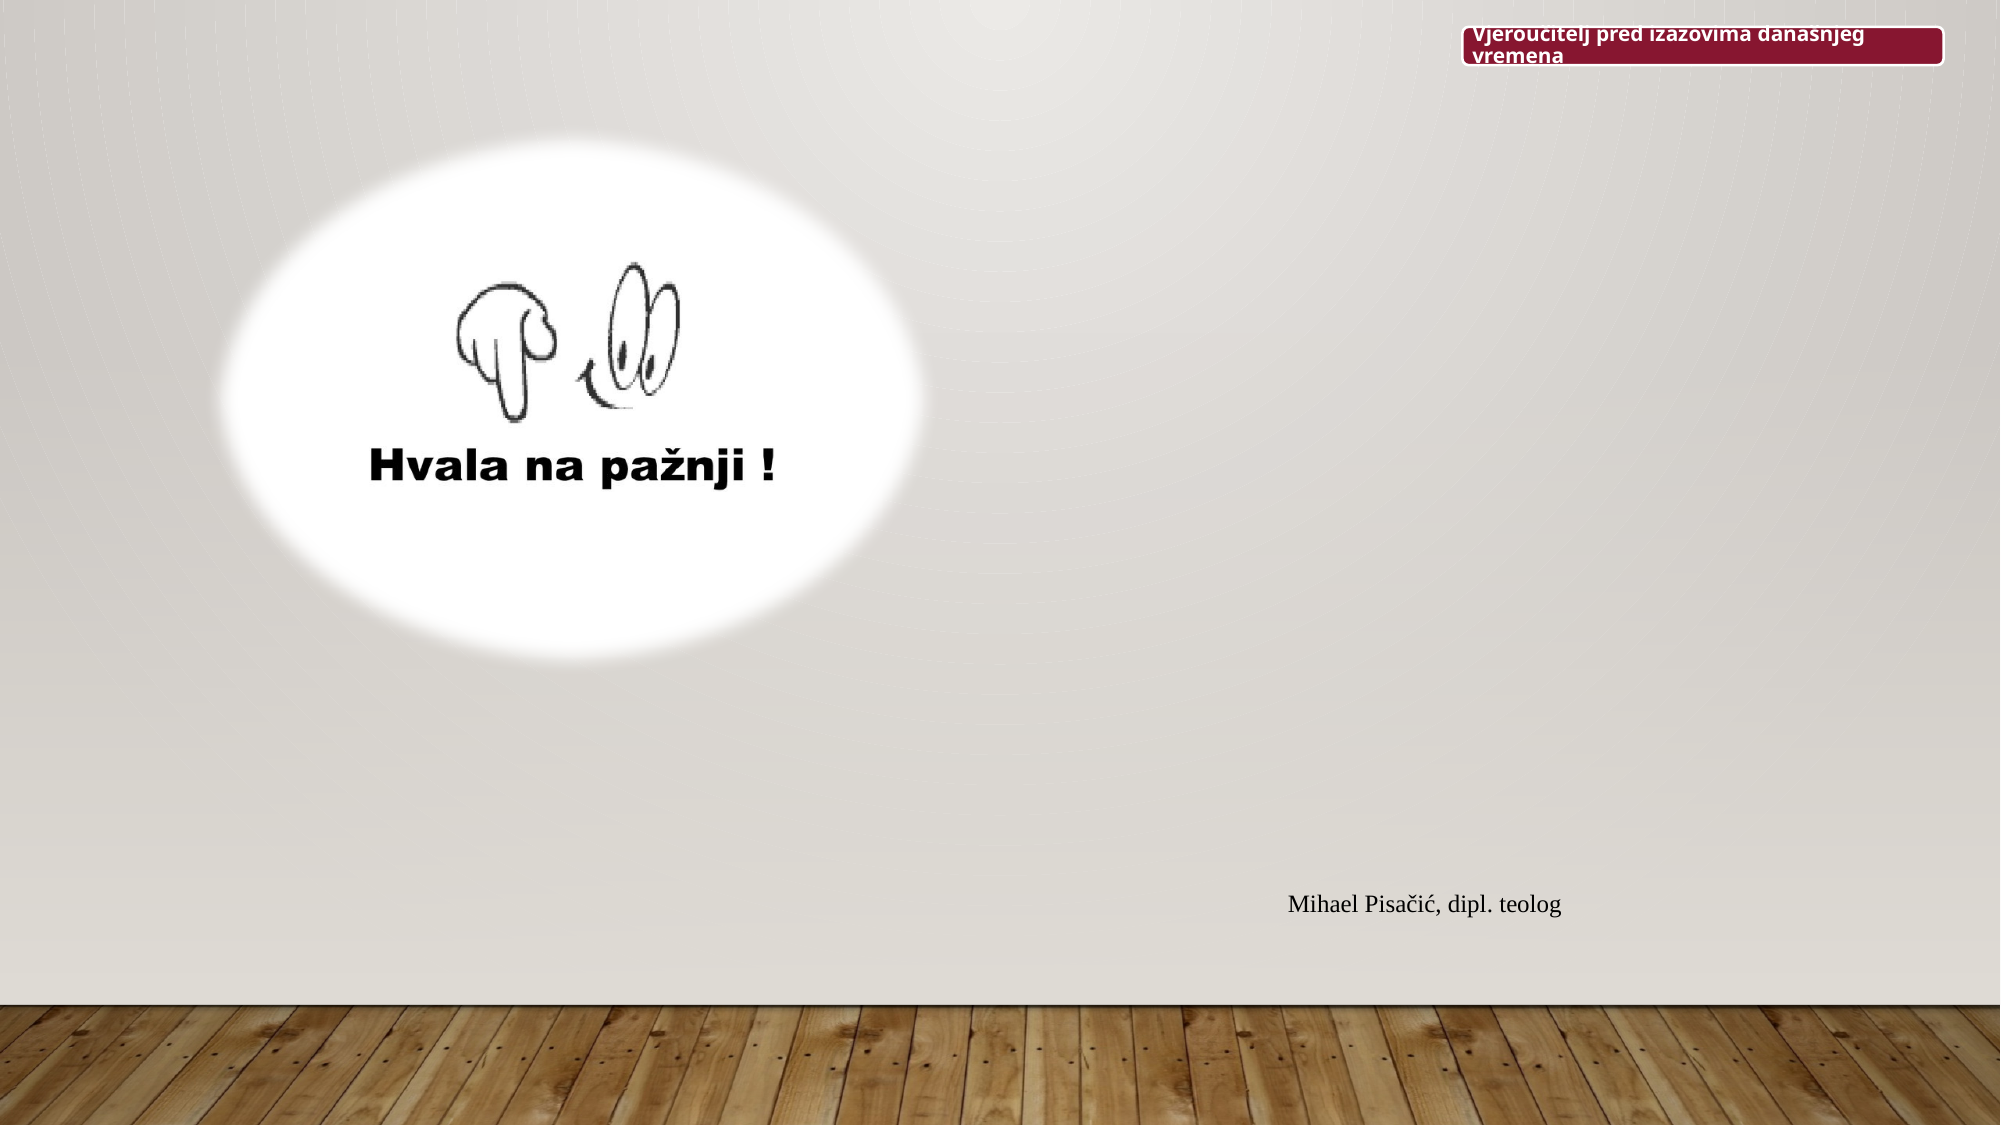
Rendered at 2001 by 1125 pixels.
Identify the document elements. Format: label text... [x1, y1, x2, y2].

picture [0, 1005, 2000, 1125]
picture [201, 121, 942, 677]
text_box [1462, 26, 1944, 69]
text_box Mihael Pisačić, dipl. teolog [1273, 879, 1795, 925]
